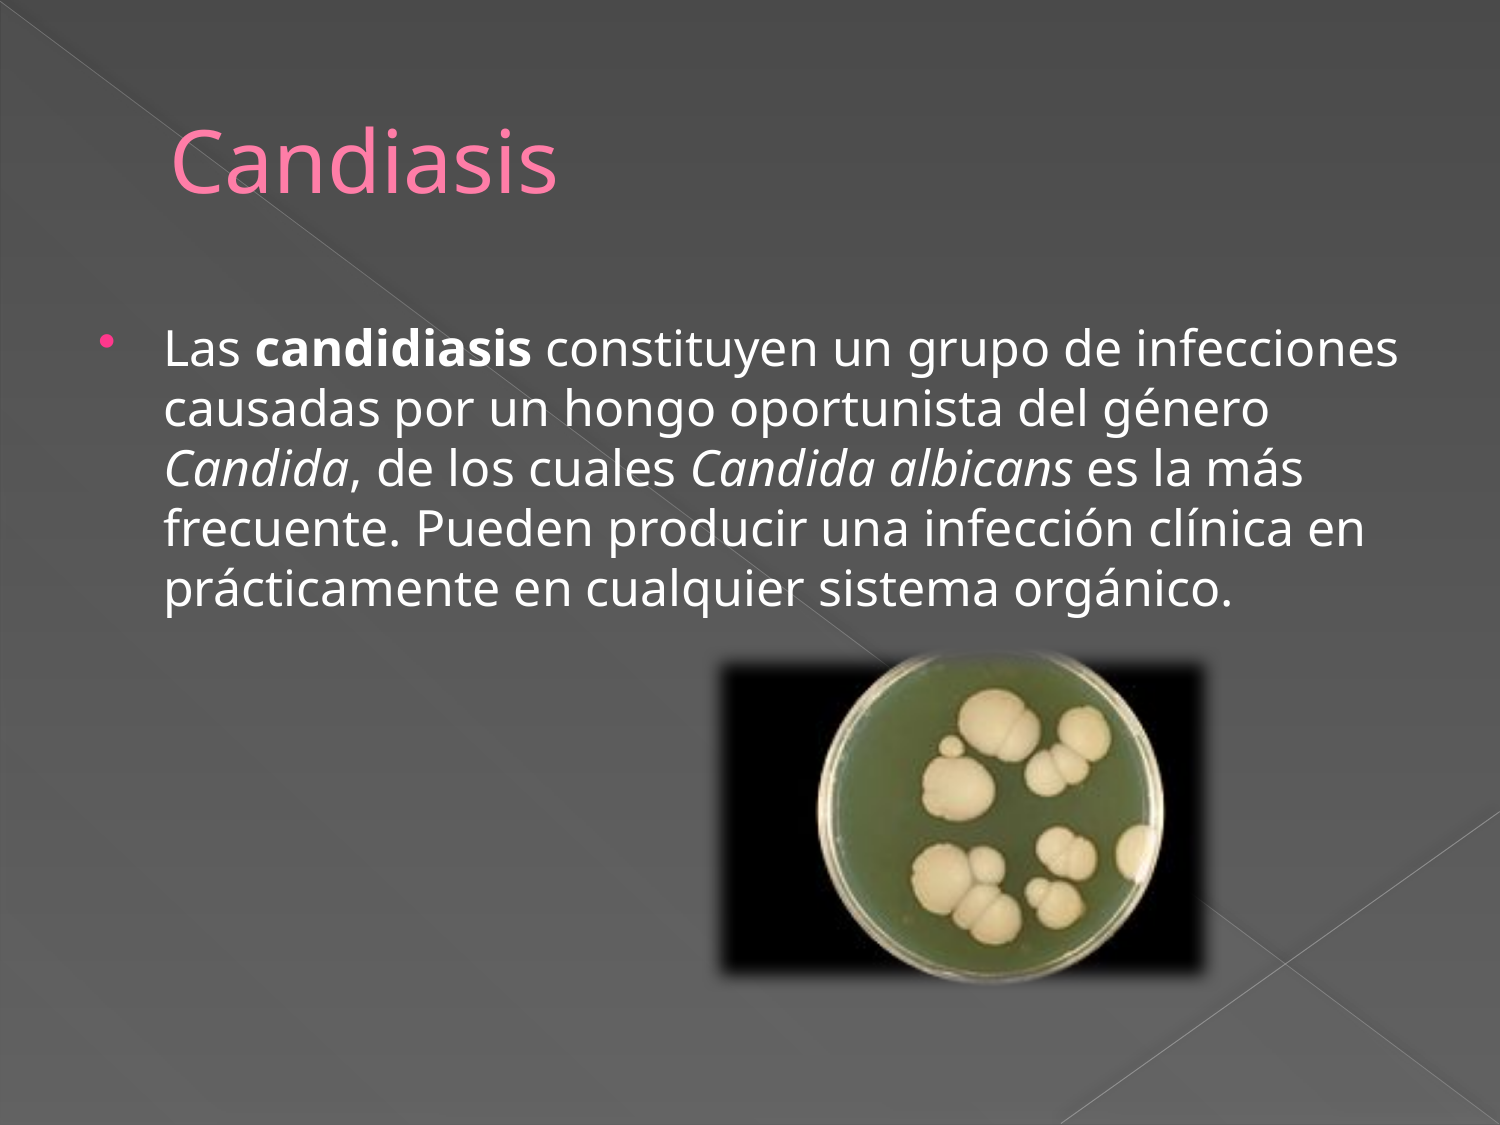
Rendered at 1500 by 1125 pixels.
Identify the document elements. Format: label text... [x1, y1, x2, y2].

picture [702, 644, 1223, 993]
list Las candidiasis constituyen un grupo de infecciones causadas por un hongo oportunista del género Candida, de los cuales Candida albicans es la más frecuente. Pueden producir una infección clínica en prácticamente en cualquier sistema orgánico. [75, 308, 1425, 1059]
title Candiasis [75, 43, 1425, 274]
